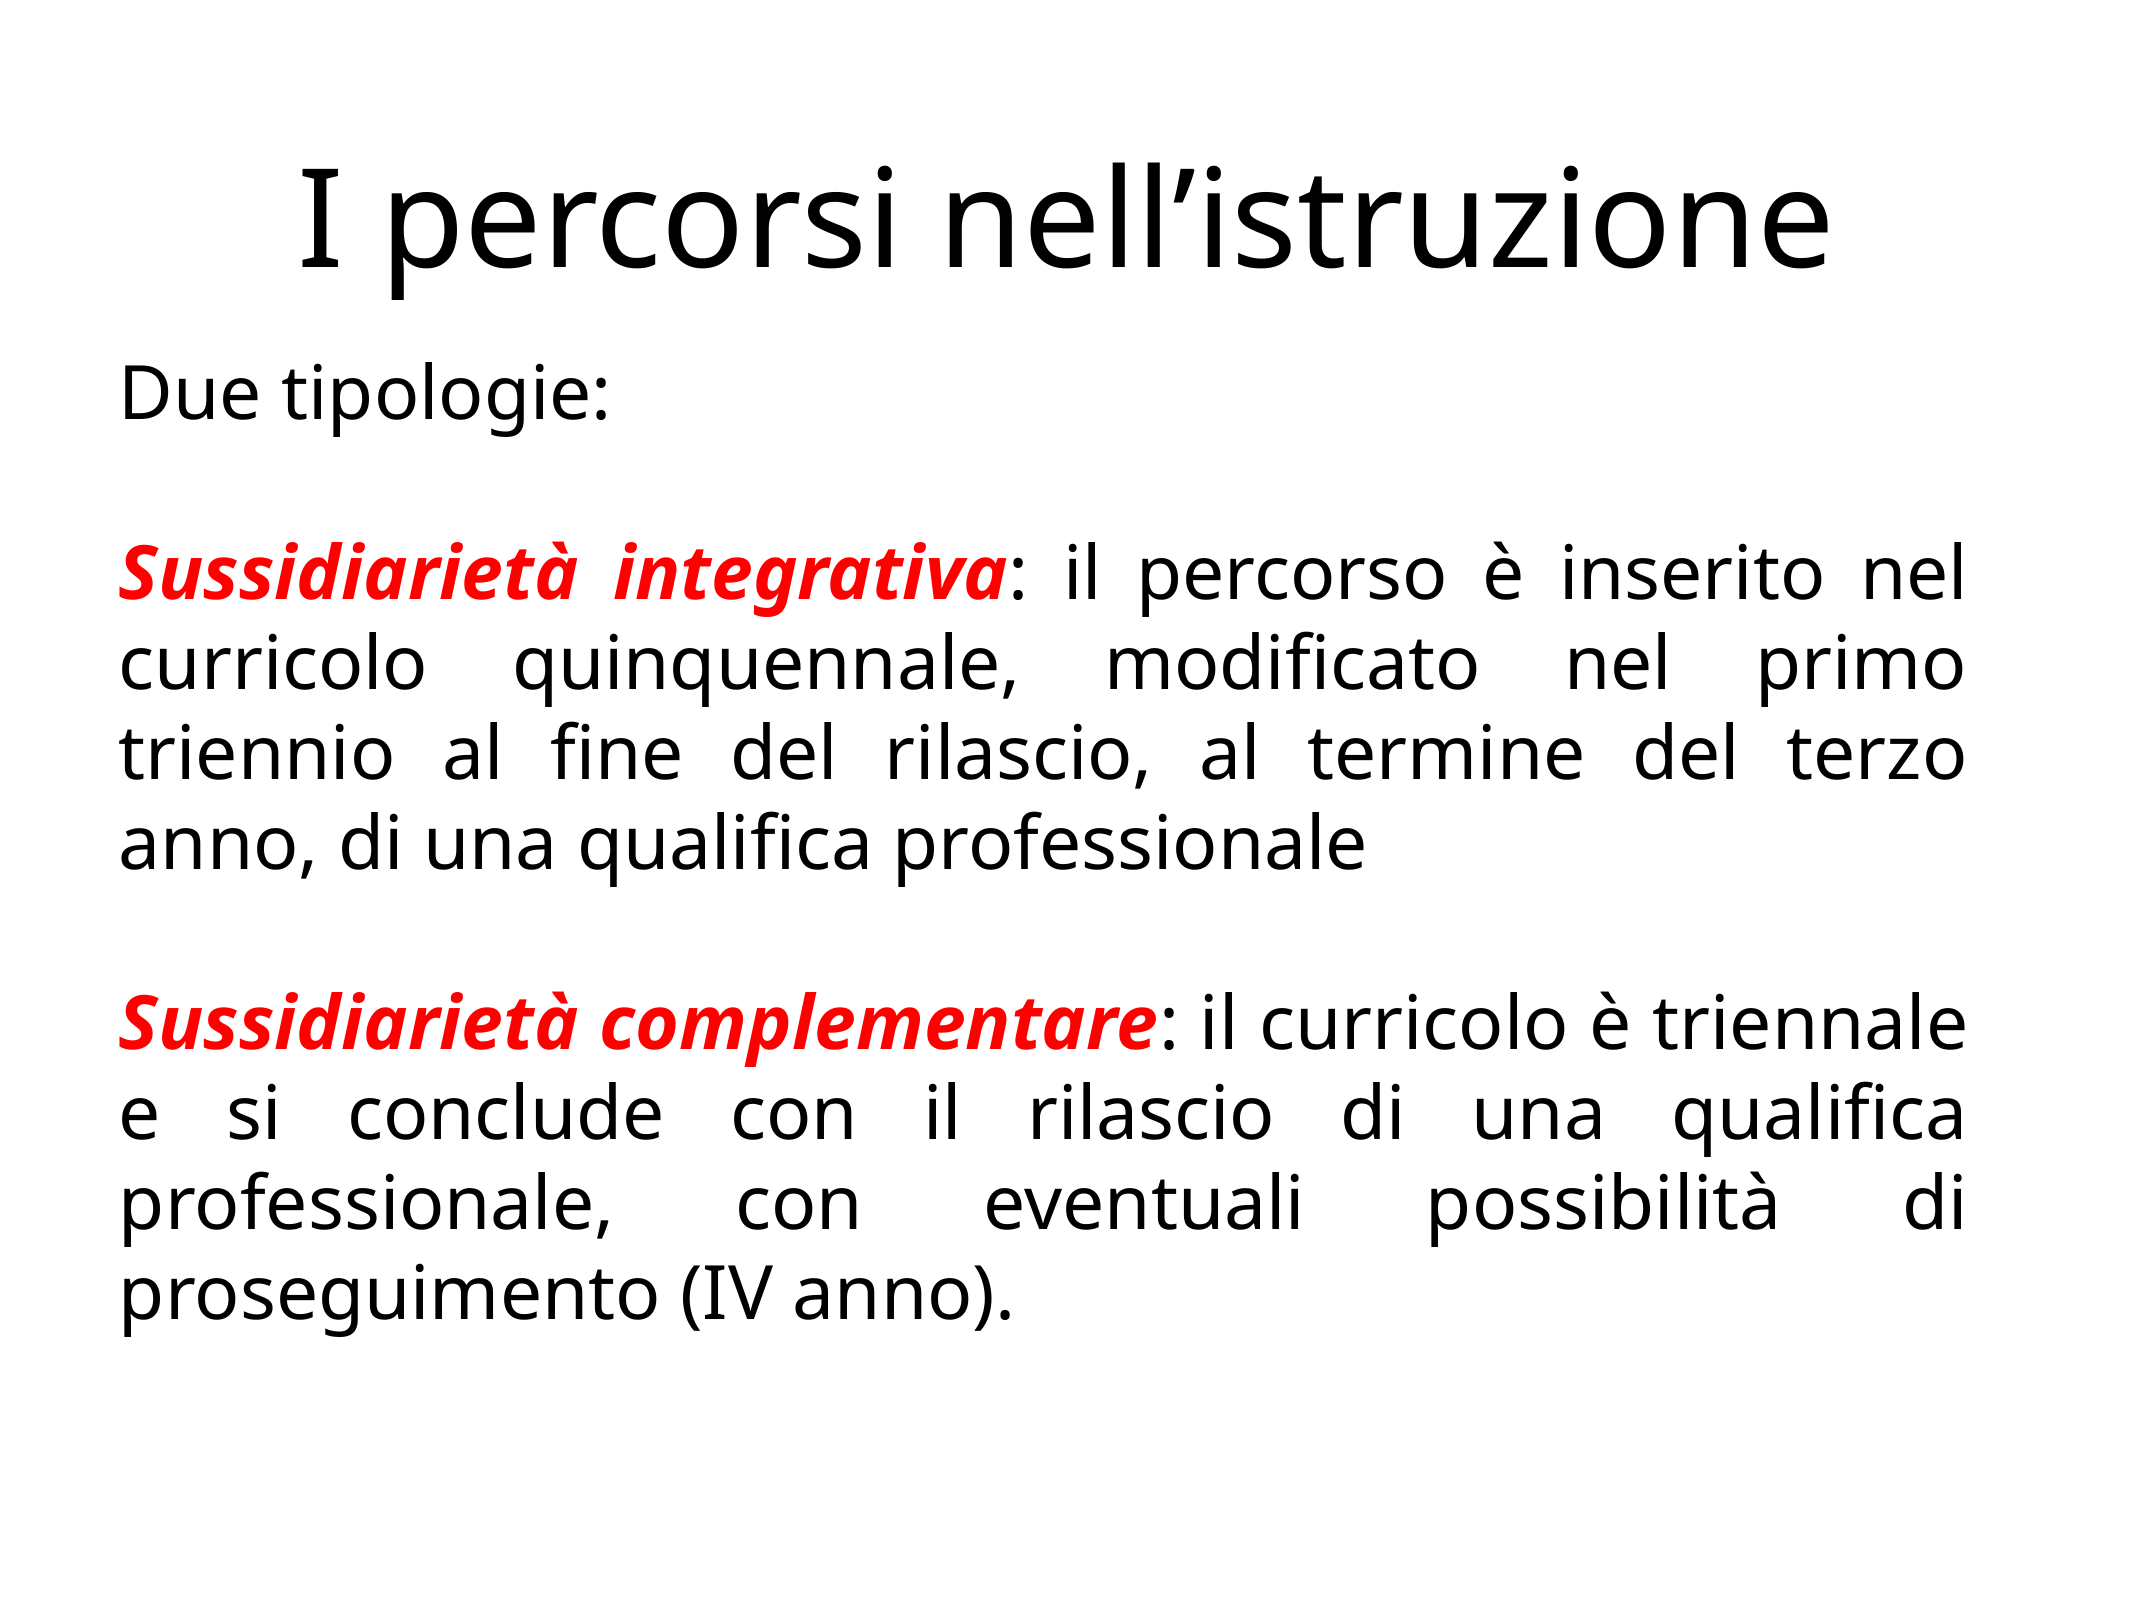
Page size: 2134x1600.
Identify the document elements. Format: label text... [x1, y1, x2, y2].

title I percorsi nell’istruzione [155, 72, 1978, 356]
text_box Due tipologie: Sussidiarietà integrativa: il percorso è inserito nel curricolo quinquennale, modificato nel primo triennio al fine del rilascio, al termine del terzo anno, di una qualifica professionale Sussidiarietà complementare: il curricolo è triennale e si conclude con il rilascio di una qualifica professionale, con eventuali possibilità di proseguimento (IV anno). [110, 336, 1977, 1343]
